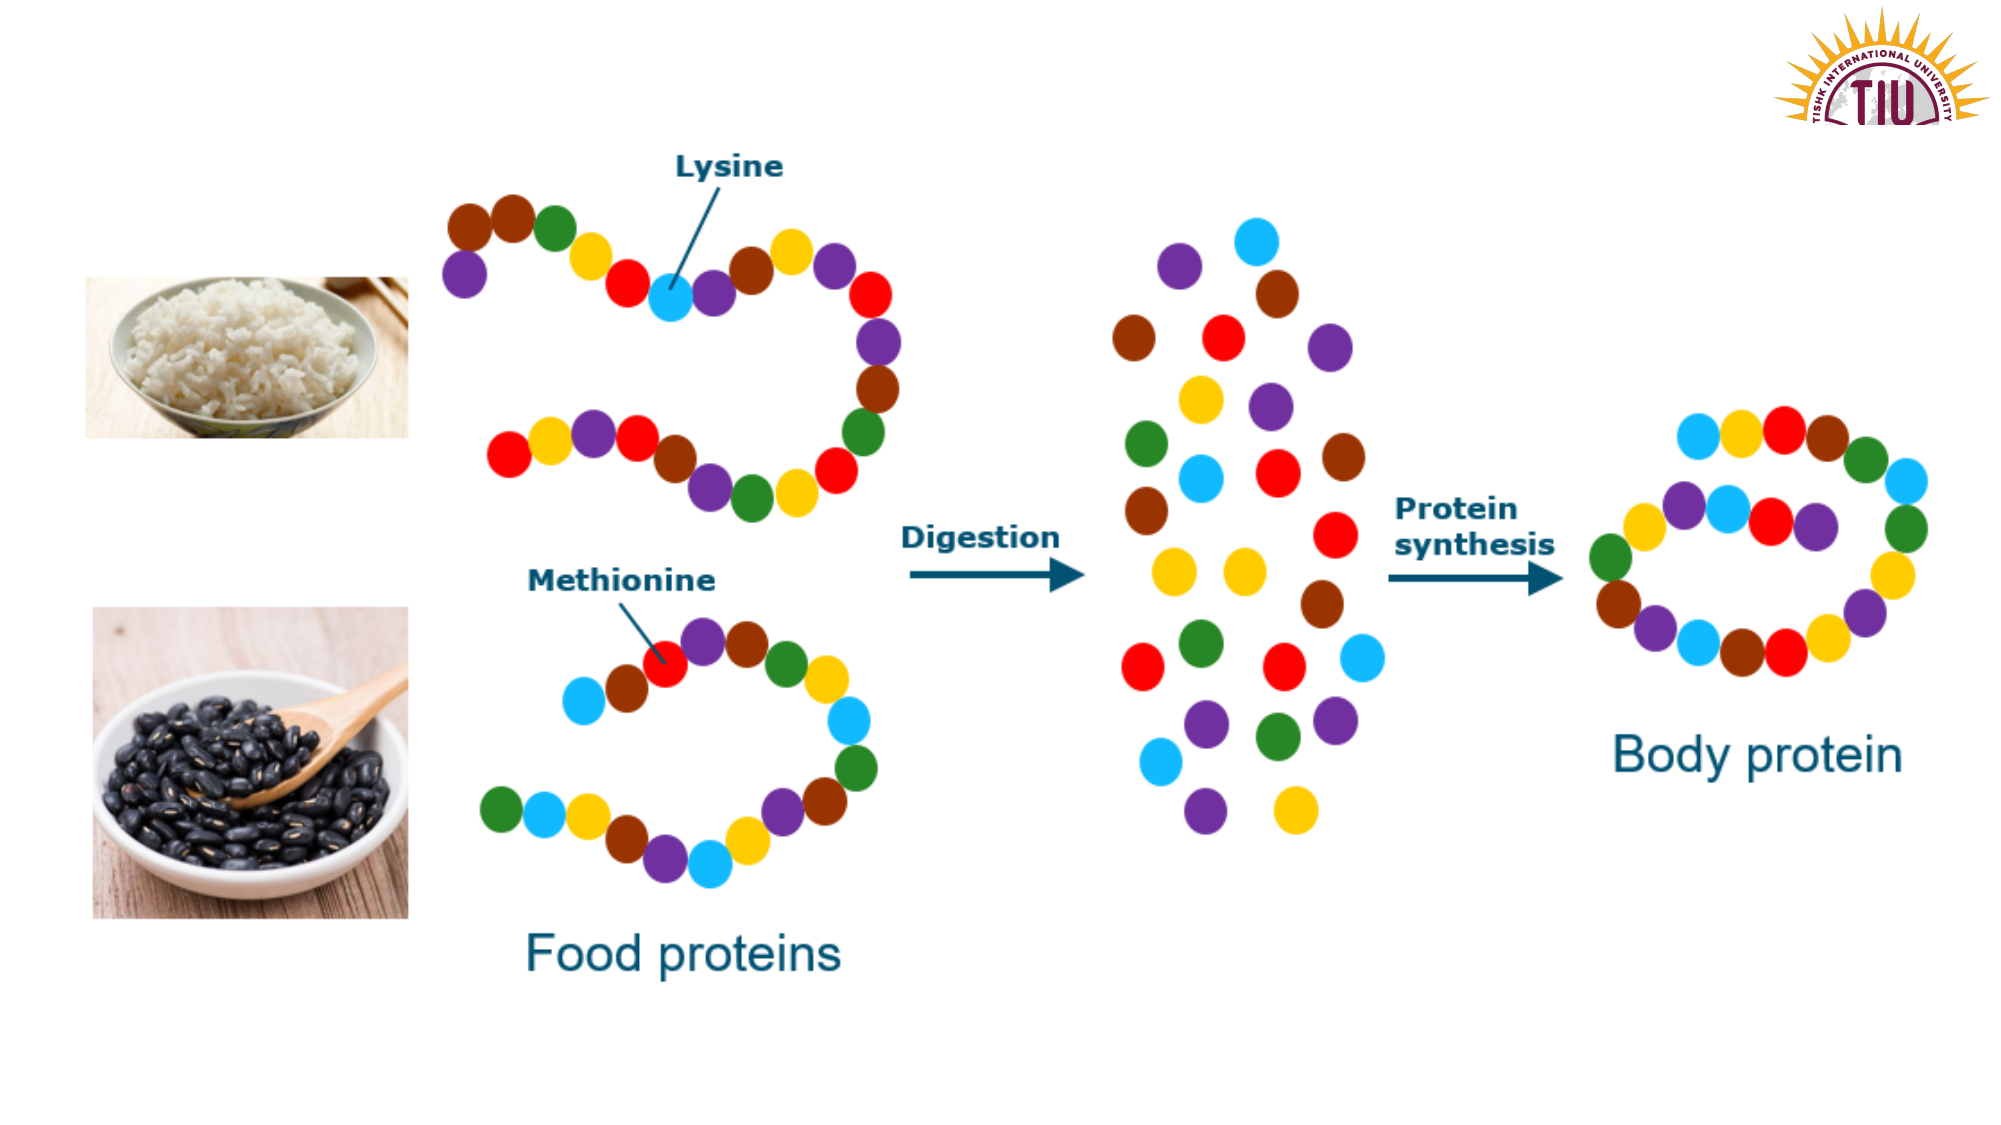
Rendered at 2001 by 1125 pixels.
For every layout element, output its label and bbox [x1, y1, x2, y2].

picture [0, 0, 2001, 1000]
